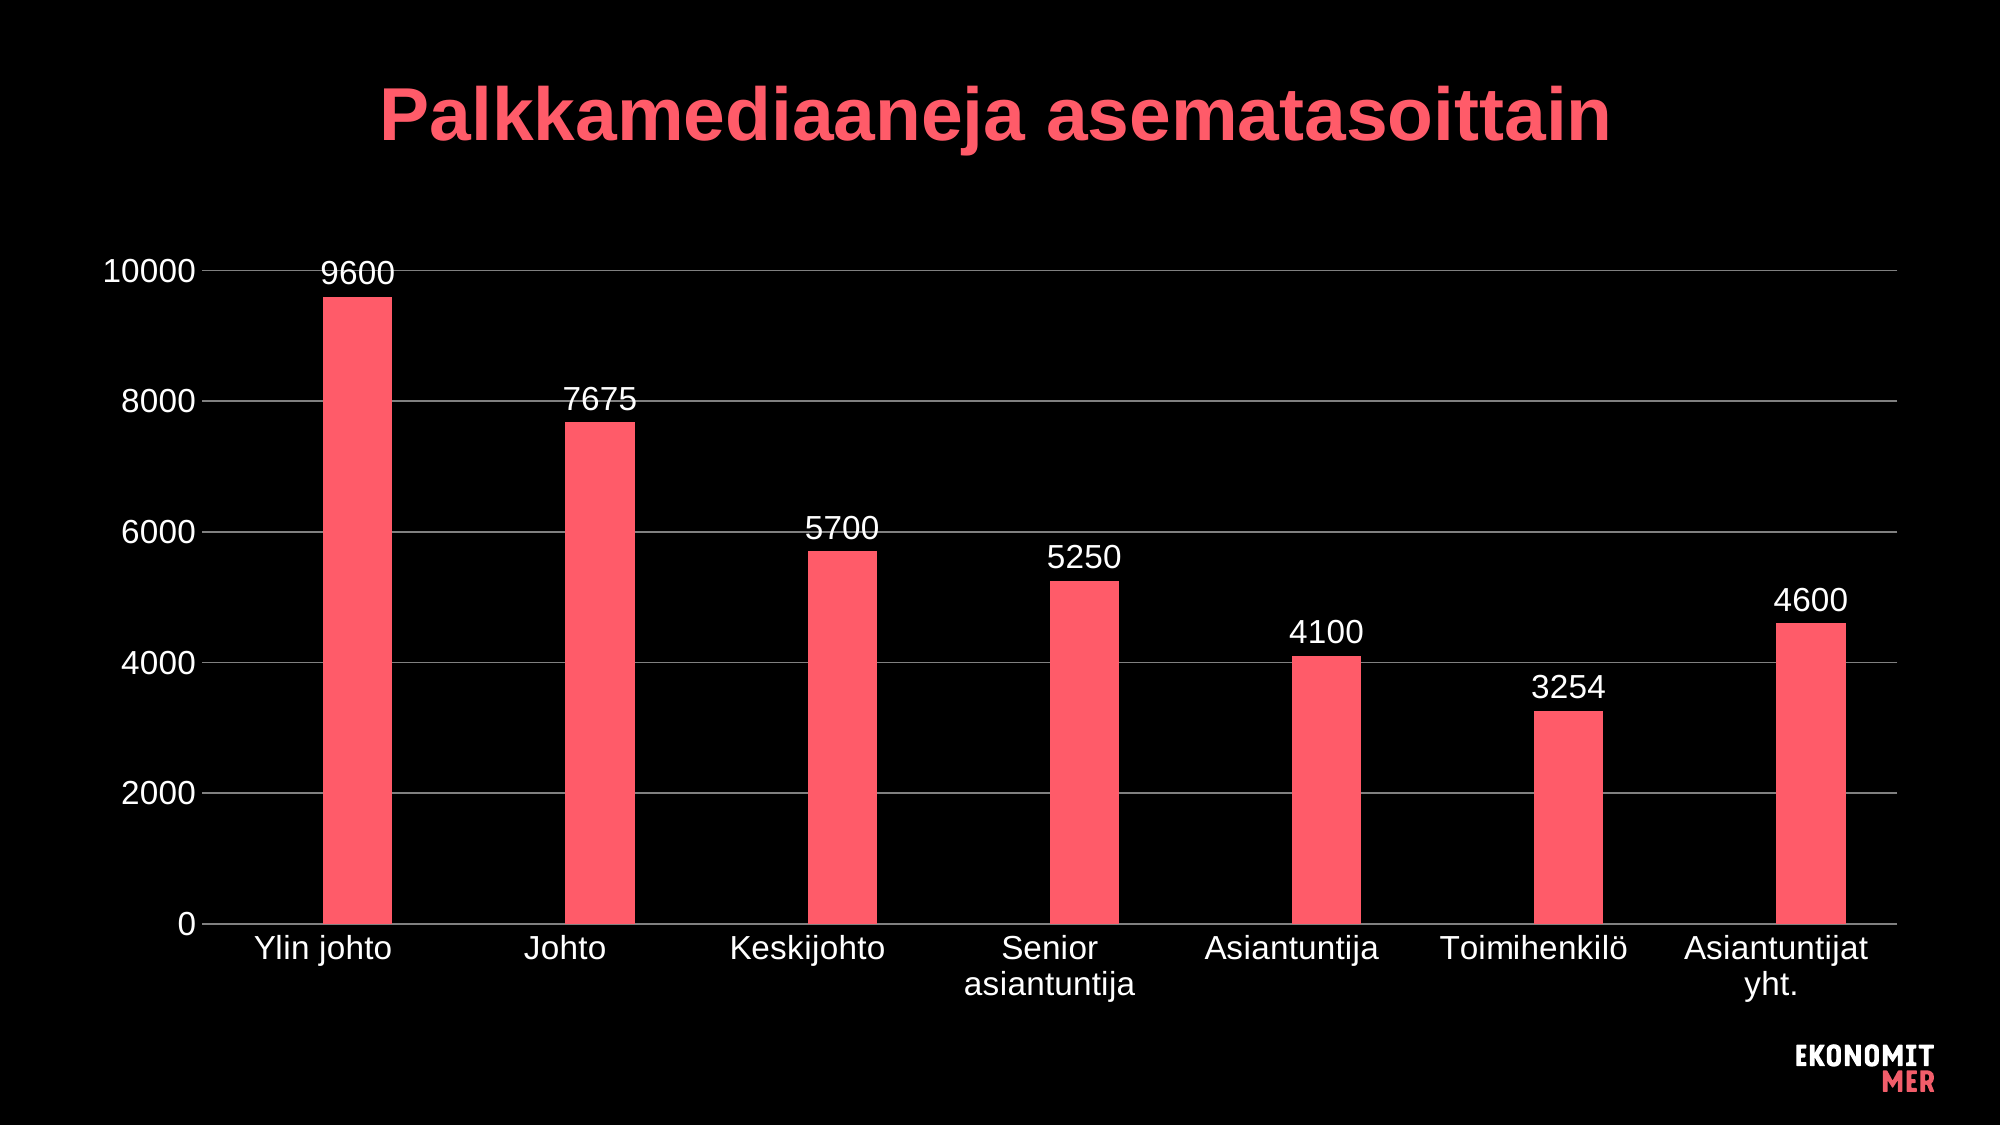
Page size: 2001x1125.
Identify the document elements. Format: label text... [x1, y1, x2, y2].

title Palkkamediaaneja asematasoittain [65, 42, 1944, 189]
chart [64, 188, 1935, 1019]
